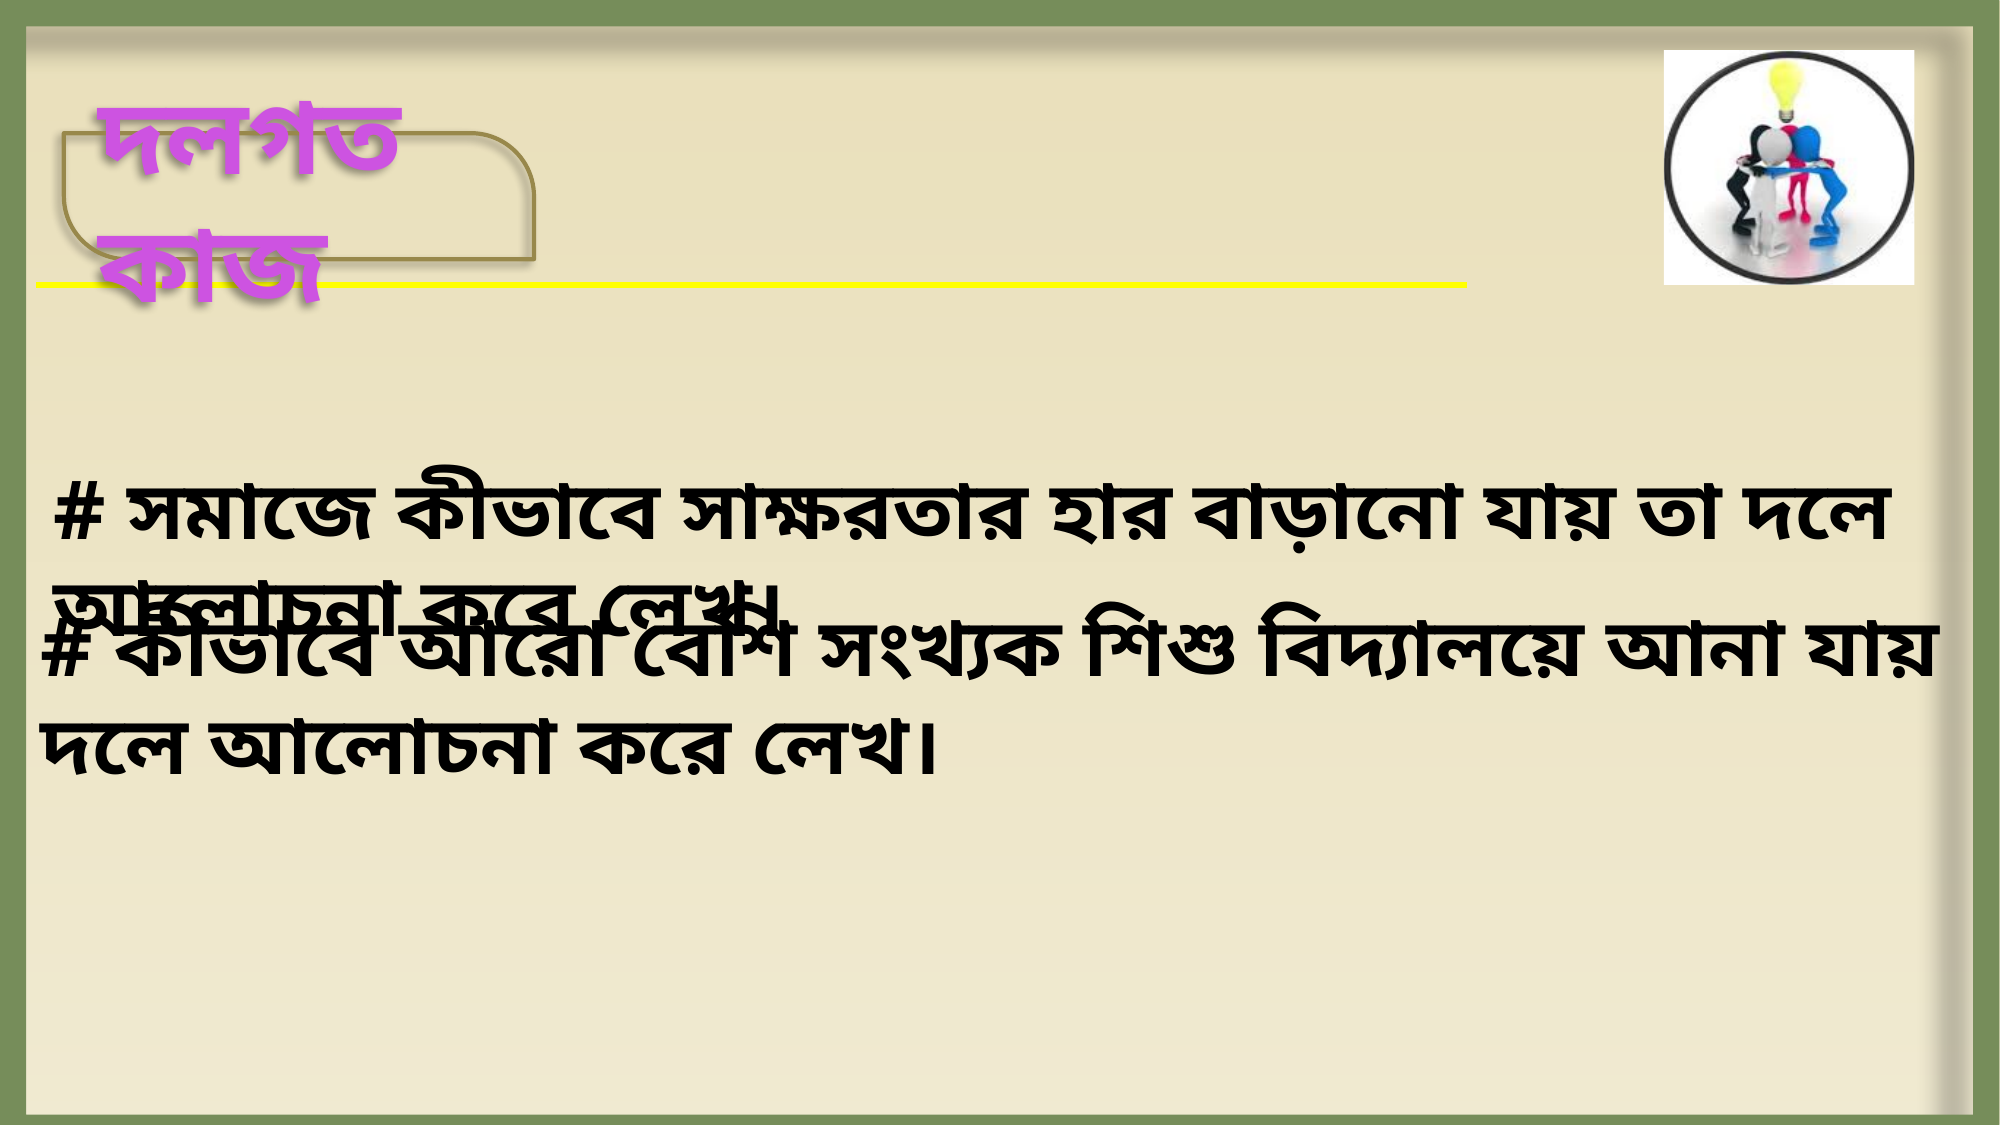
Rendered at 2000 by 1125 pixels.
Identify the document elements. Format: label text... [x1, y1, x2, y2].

text_box দলগত কাজ [61, 131, 537, 262]
picture [1663, 50, 1915, 285]
text_box # সমাজে কীভাবে সাক্ষরতার হার বাড়ানো যায় তা দলে আলোচনা করে লেখ। [37, 449, 1964, 662]
text_box [0, 0, 2000, 1125]
text_box # কীভাবে আরো বেশি সংখ্যক শিশু বিদ্যালয়ে আনা যায় দলে আলোচনা করে লেখ। [24, 587, 1963, 799]
